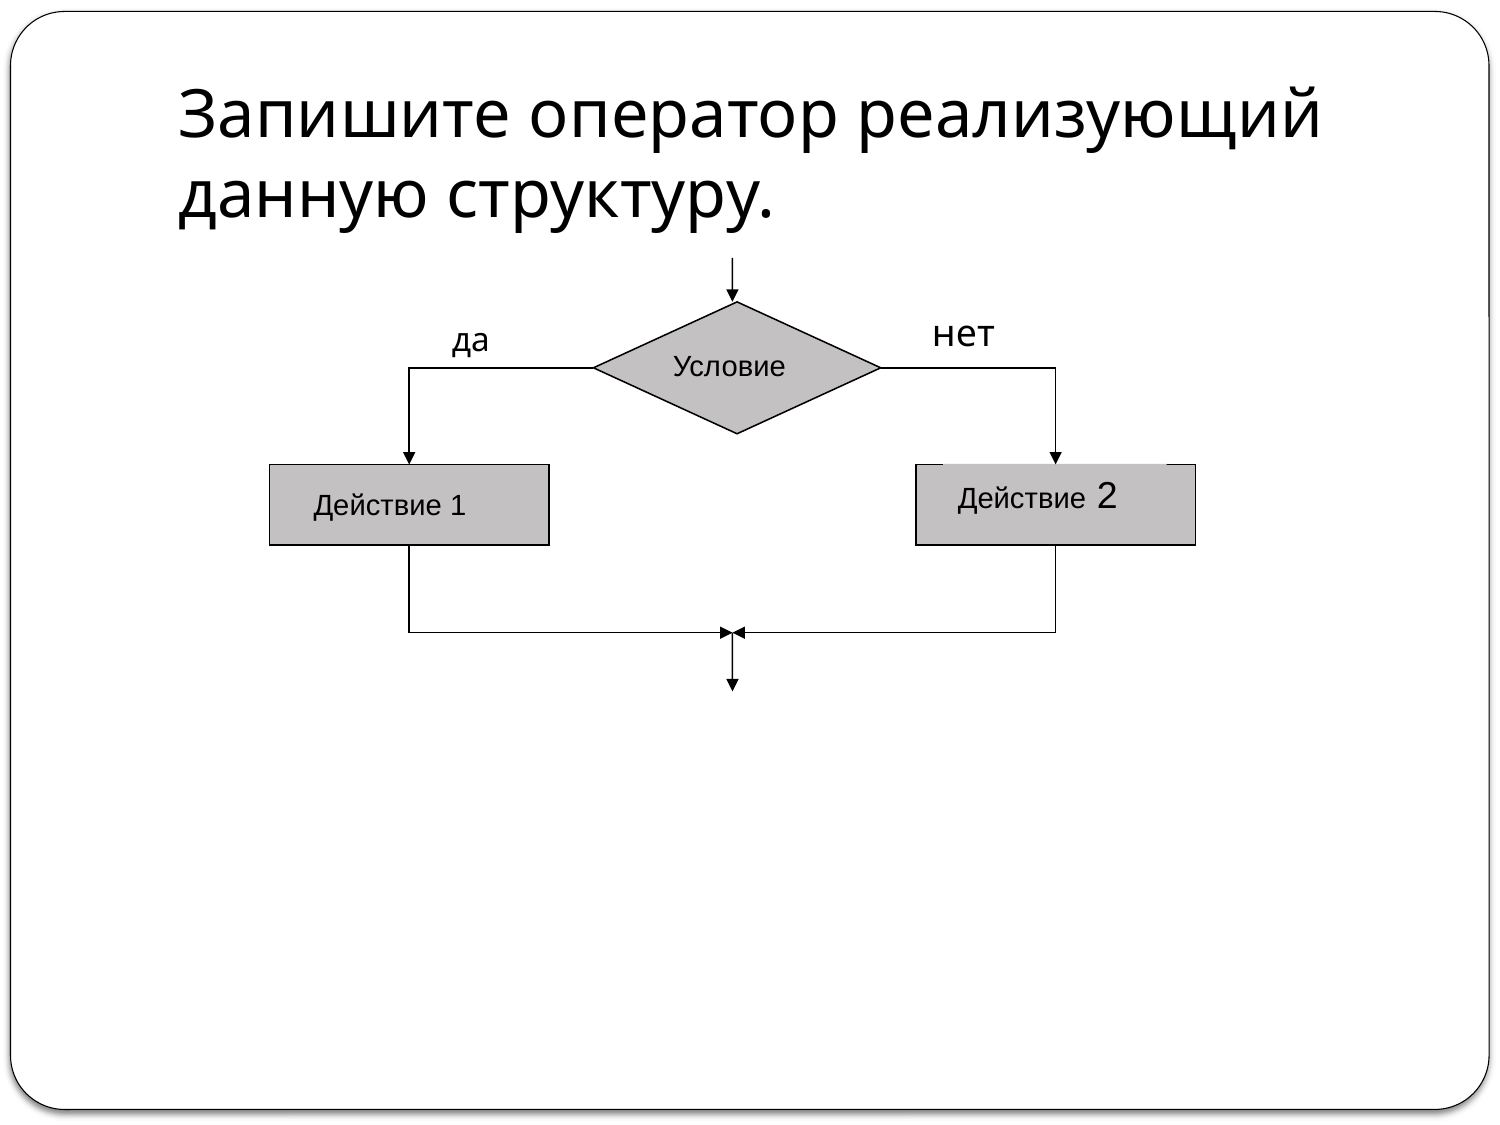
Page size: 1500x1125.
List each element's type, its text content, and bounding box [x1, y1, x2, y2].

title Запишите оператор реализующий данную структуру. [164, 93, 1465, 247]
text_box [269, 257, 1196, 692]
